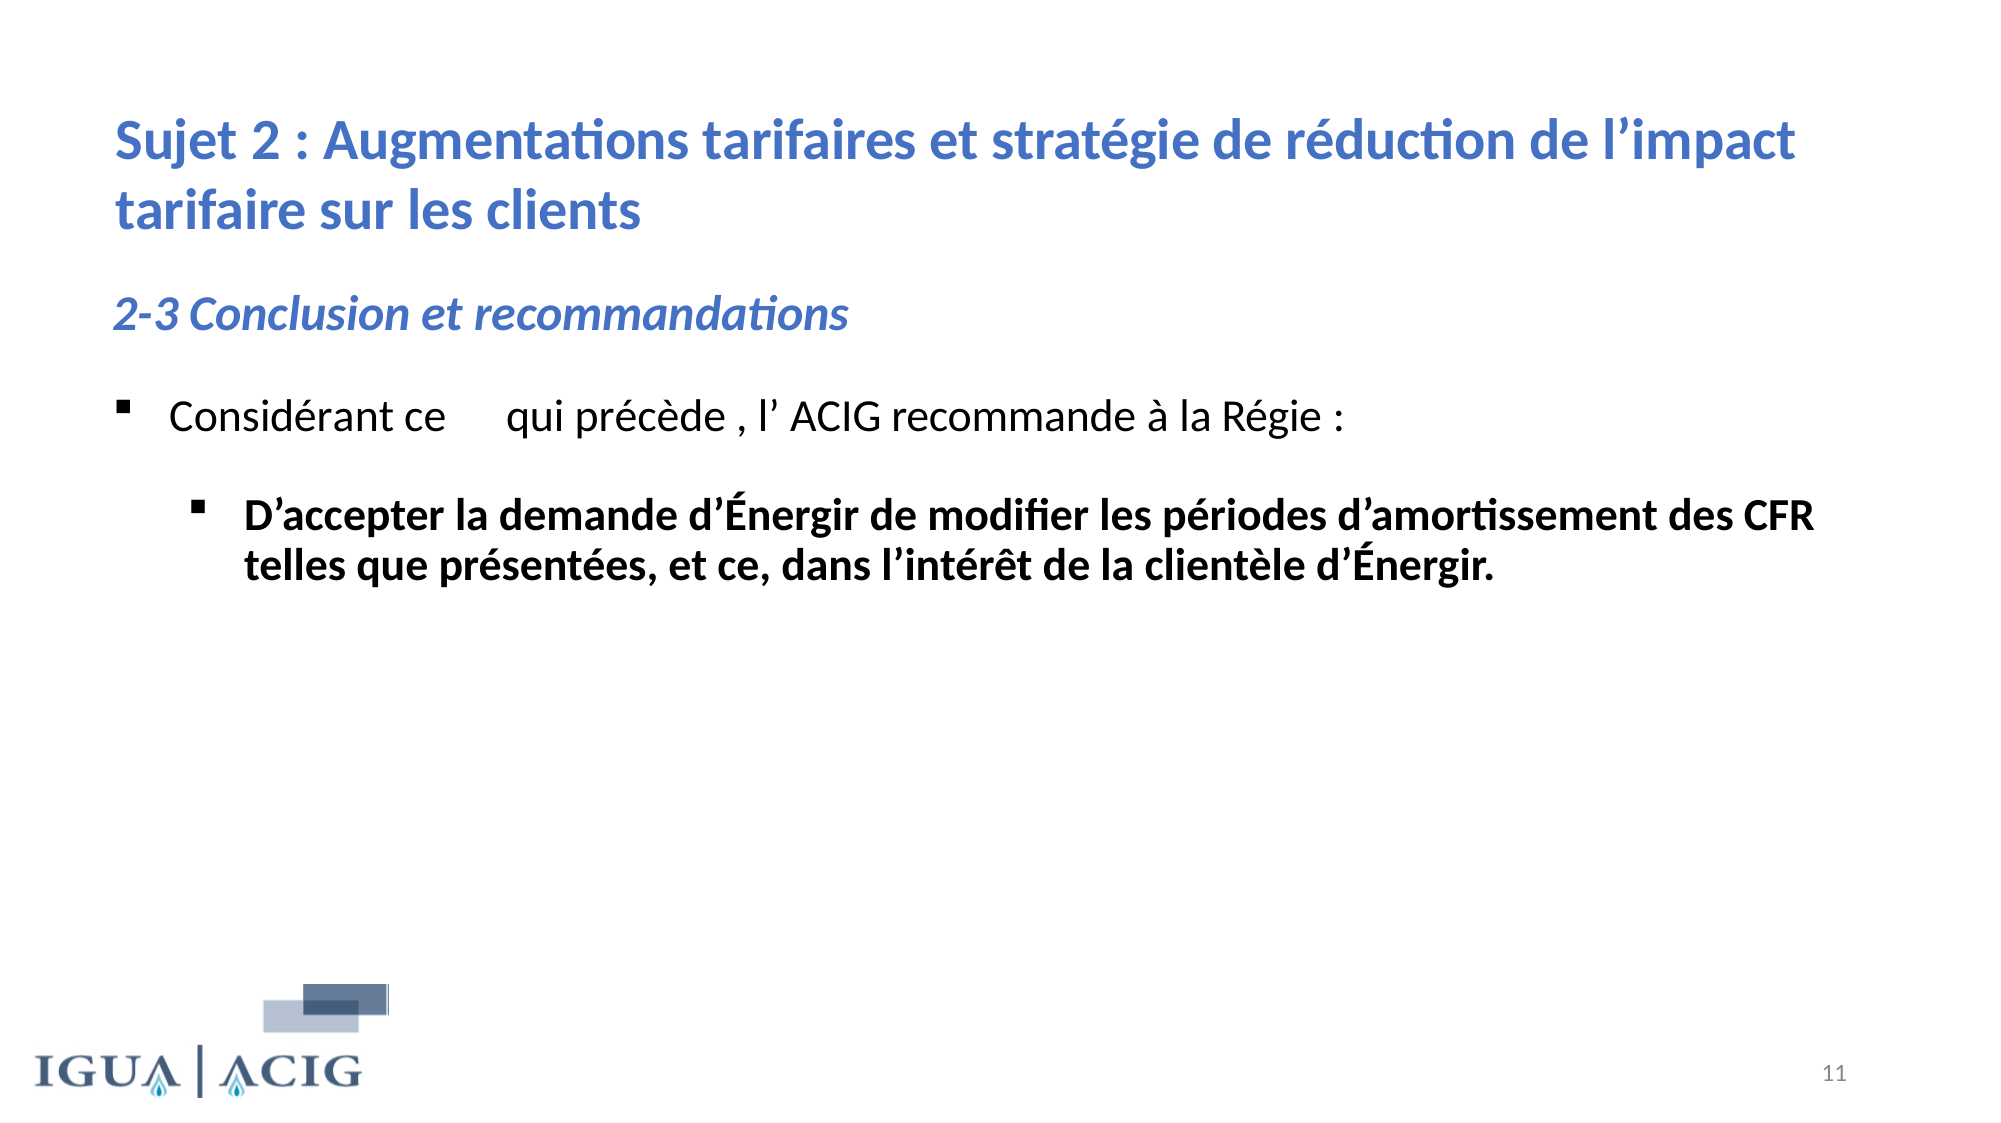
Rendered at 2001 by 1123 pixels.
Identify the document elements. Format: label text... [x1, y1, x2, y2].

text_box 2-3 Conclusion et recommandations Considérant ce qui précède , l’ ACIG recommande à la Régie : D’accepter la demande d’Énergir de modifier les périodes d’amortissement des CFR telles que présentées, et ce, dans l’intérêt de la clientèle d’Énergir. [110, 261, 1925, 590]
picture [33, 984, 389, 1098]
title Sujet 2 : Augmentations tarifaires et stratégie de réduction de l’impact tarifaire sur les clients [113, 98, 1836, 289]
slide_number 11 [1815, 1060, 1856, 1123]
